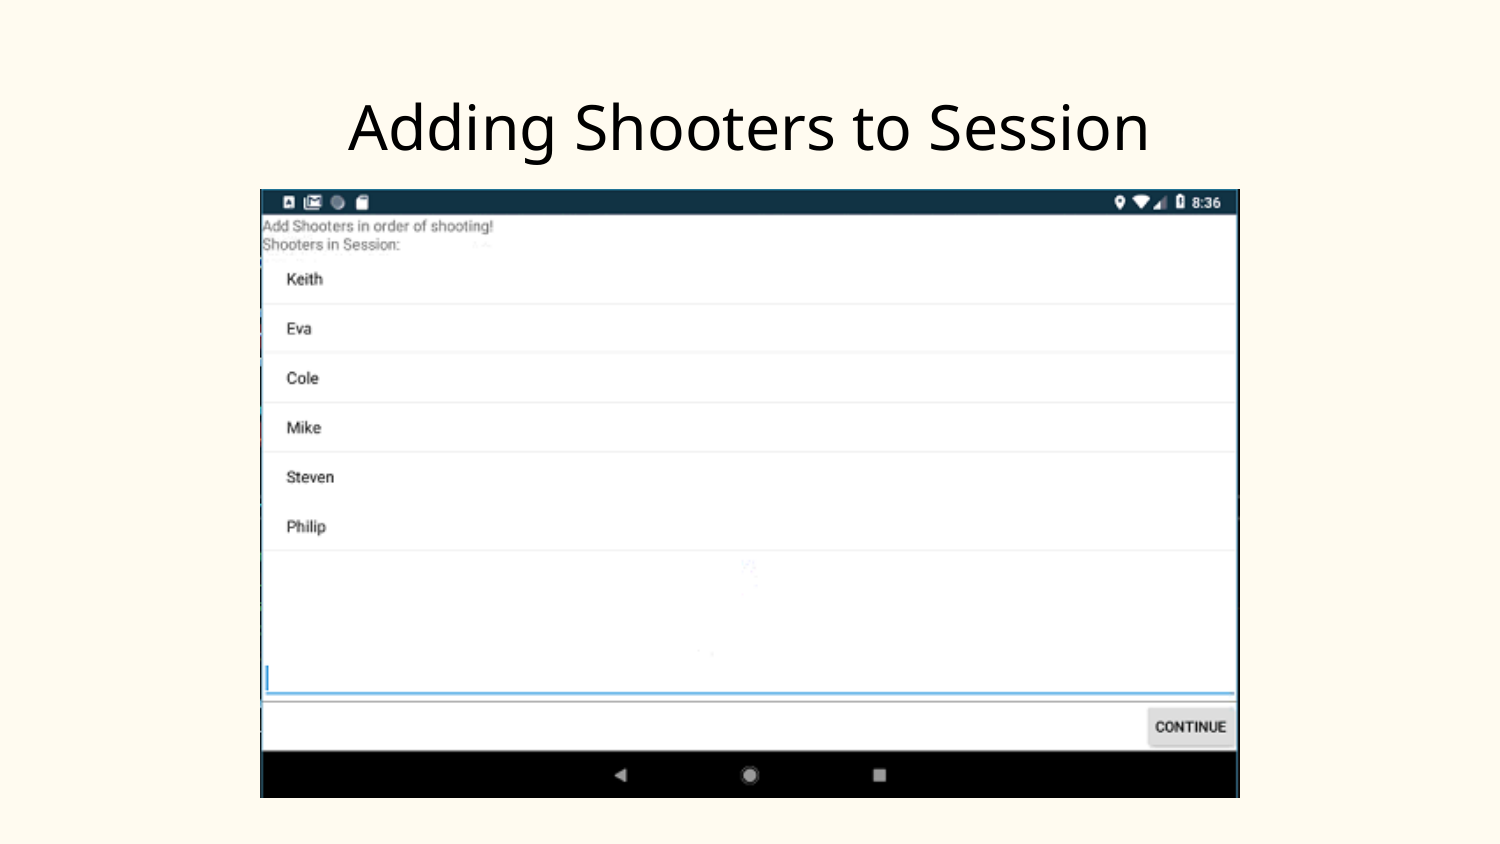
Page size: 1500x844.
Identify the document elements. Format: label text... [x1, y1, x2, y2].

picture [260, 189, 1240, 798]
title Adding Shooters to Session [51, 72, 1449, 174]
